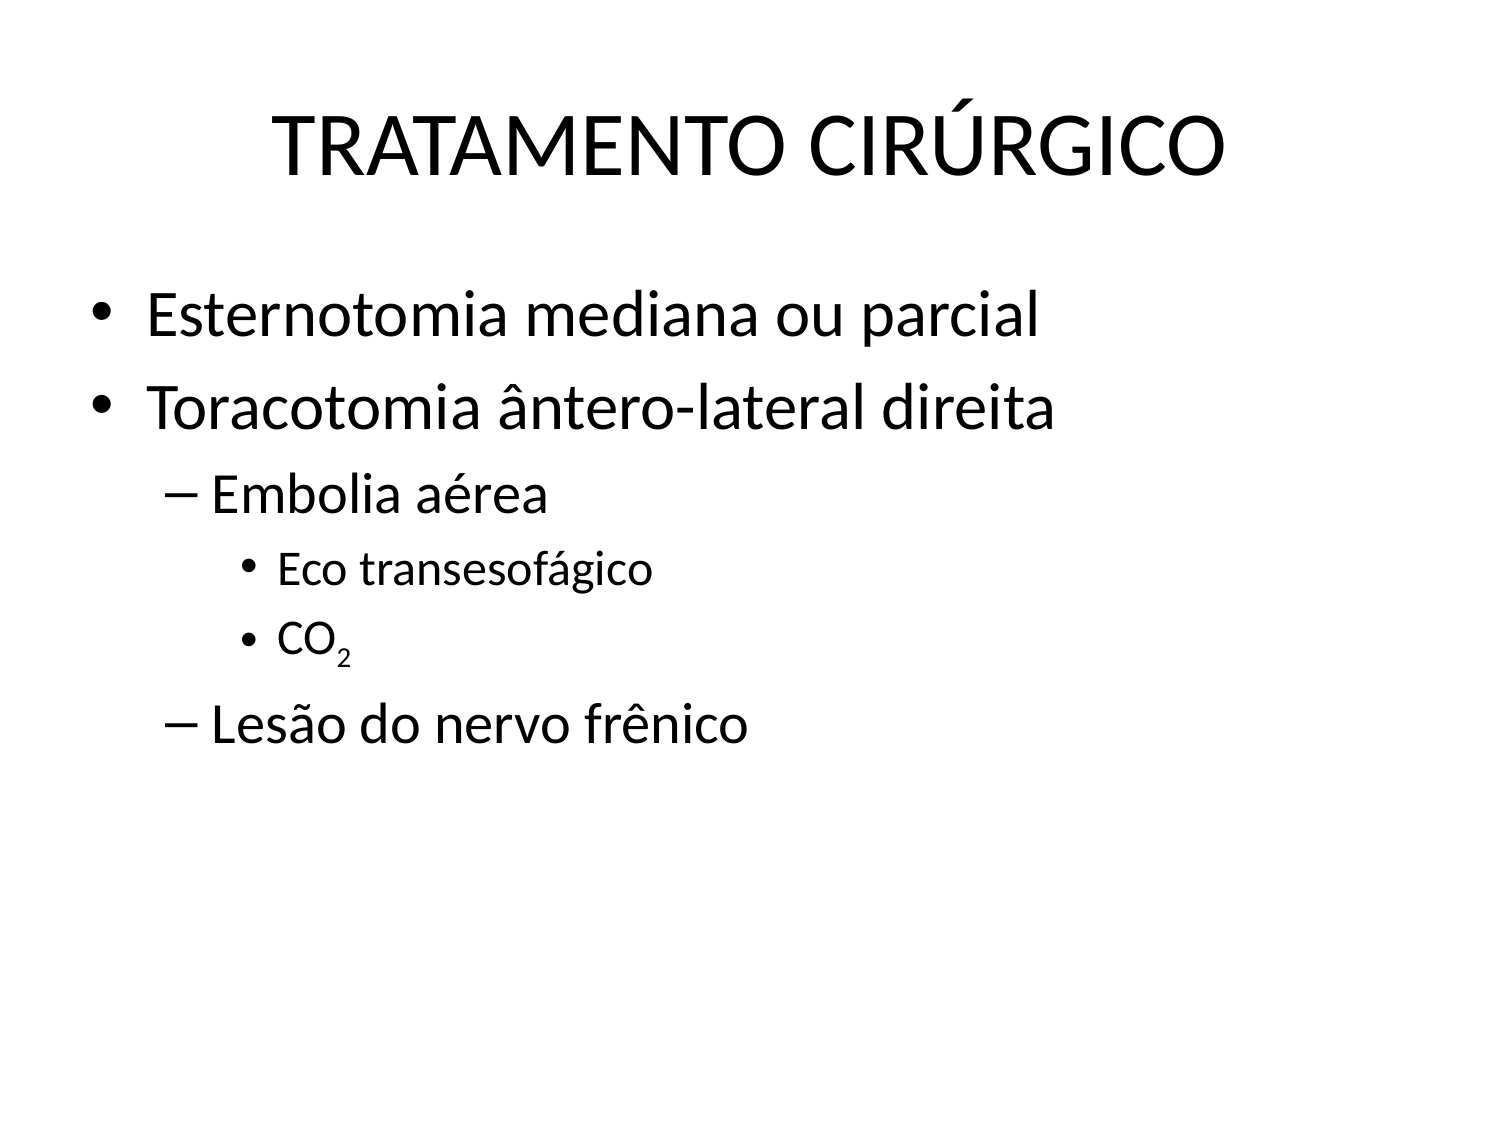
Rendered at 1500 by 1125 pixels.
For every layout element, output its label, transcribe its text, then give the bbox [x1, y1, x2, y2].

title TRATAMENTO CIRÚRGICO [75, 45, 1425, 233]
list Esternotomia mediana ou parcial Toracotomia ântero-lateral direita Embolia aérea Eco transesofágico CO2 Lesão do nervo frênico [75, 262, 1425, 1005]
